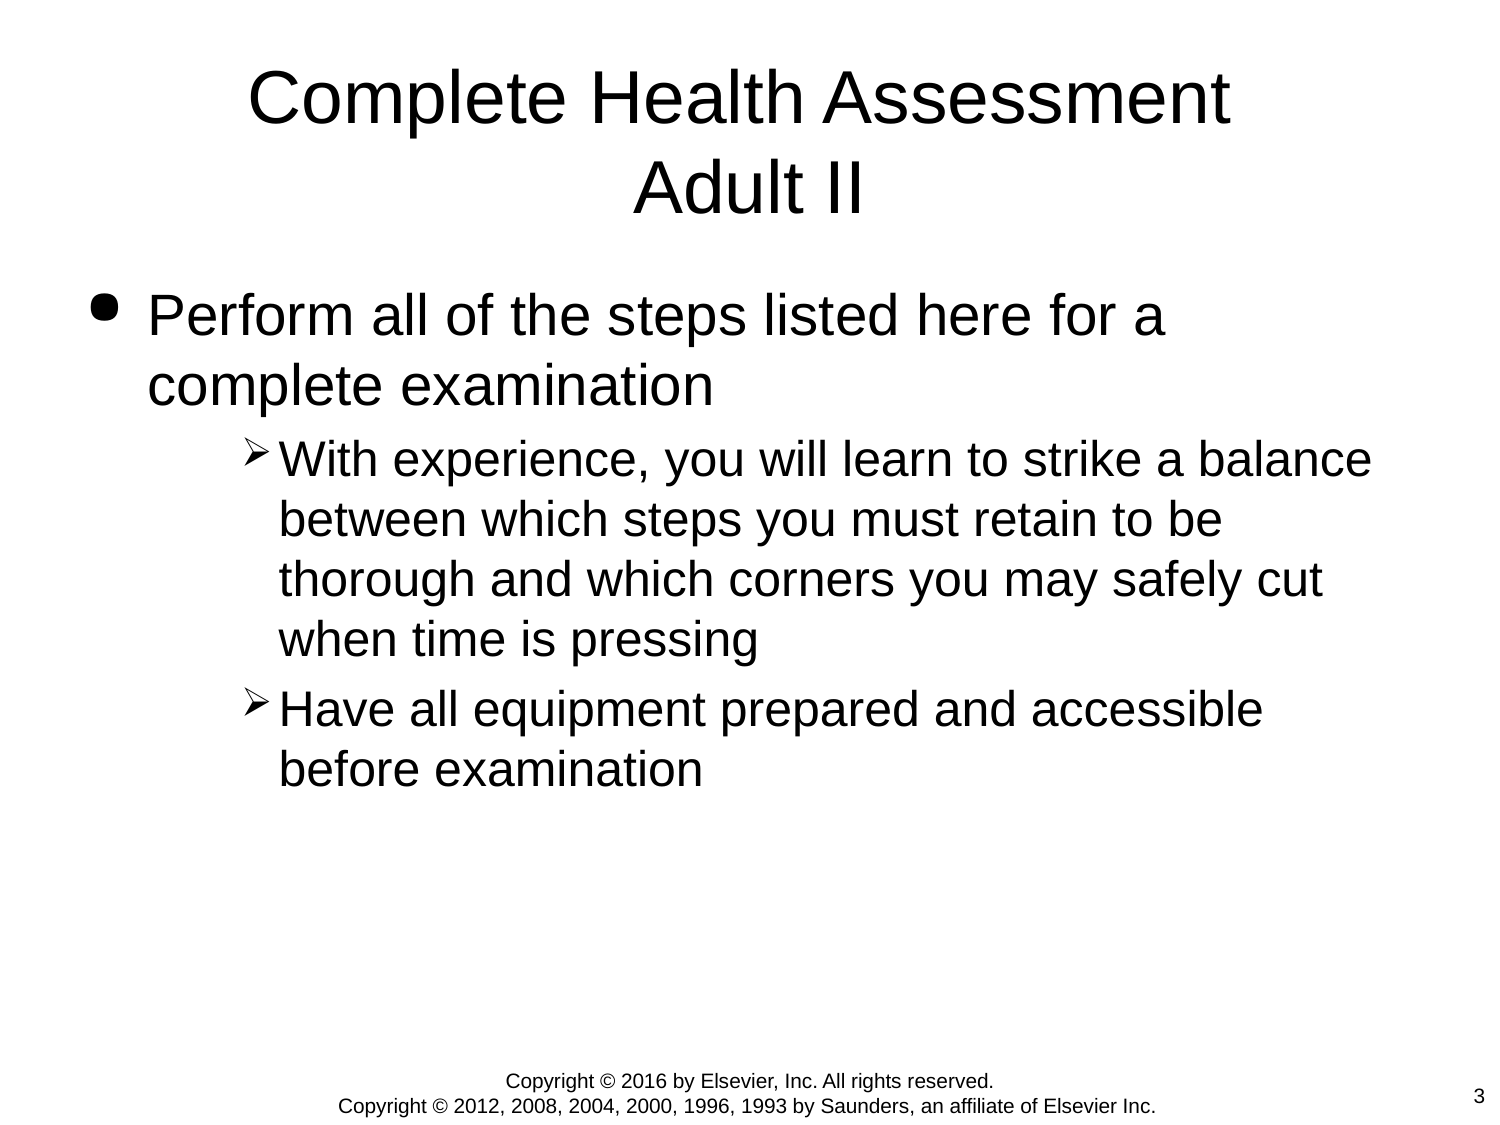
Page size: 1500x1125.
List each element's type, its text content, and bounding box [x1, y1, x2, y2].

list Perform all of the steps listed here for a complete examination With experience, you will learn to strike a balance between which steps you must retain to be thorough and which corners you may safely cut when time is pressing Have all equipment prepared and accessible before examination [76, 269, 1427, 1000]
slide_number 3 [1149, 1065, 1500, 1125]
footer Copyright © 2016 by Elsevier, Inc. All rights reserved. Copyright © 2012, 2008, 2004, 2000, 1996, 1993 by Saunders, an affiliate of Elsevier Inc. [162, 1059, 1338, 1123]
title Complete Health Assessment Adult II [75, 45, 1425, 233]
